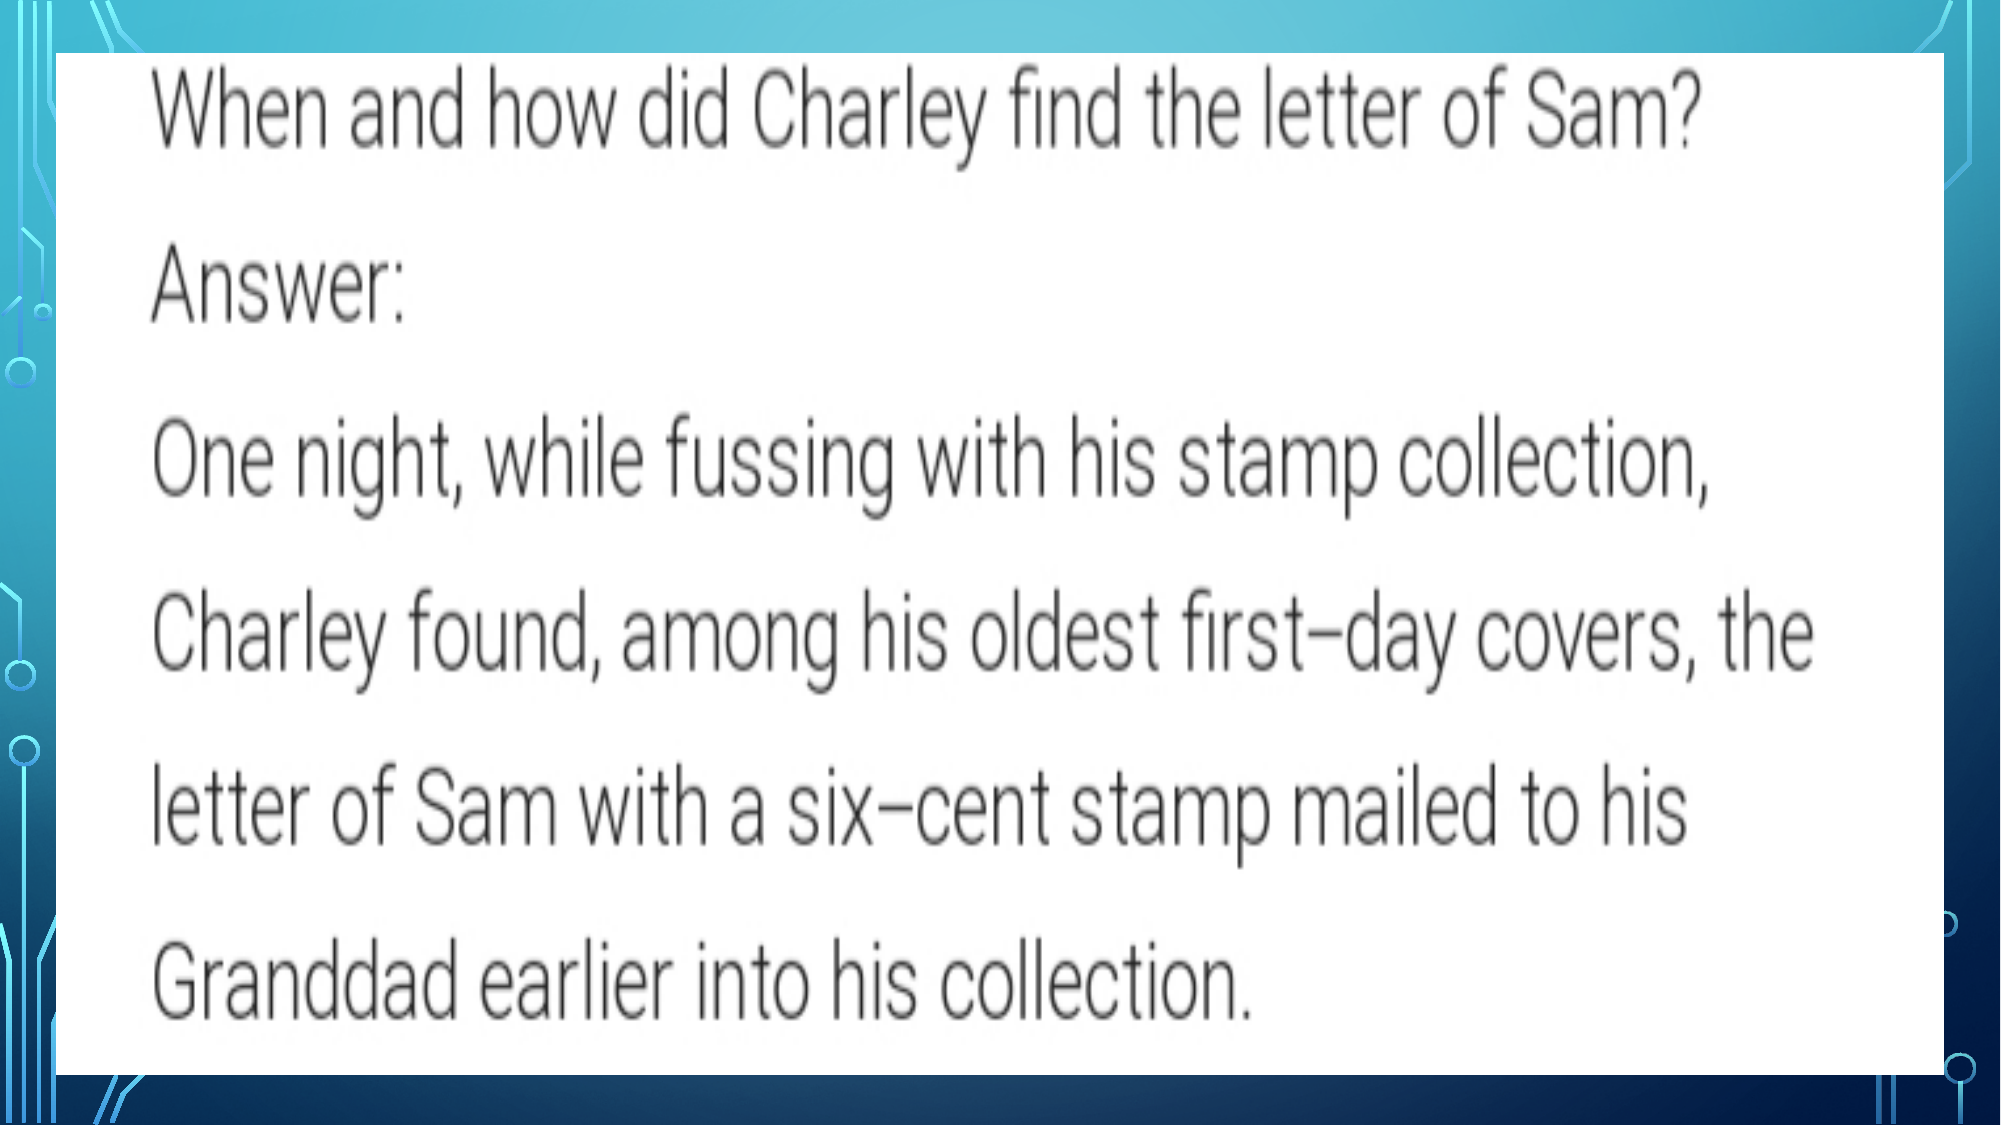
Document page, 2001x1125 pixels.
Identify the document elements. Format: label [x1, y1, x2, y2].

picture [56, 53, 1944, 1075]
